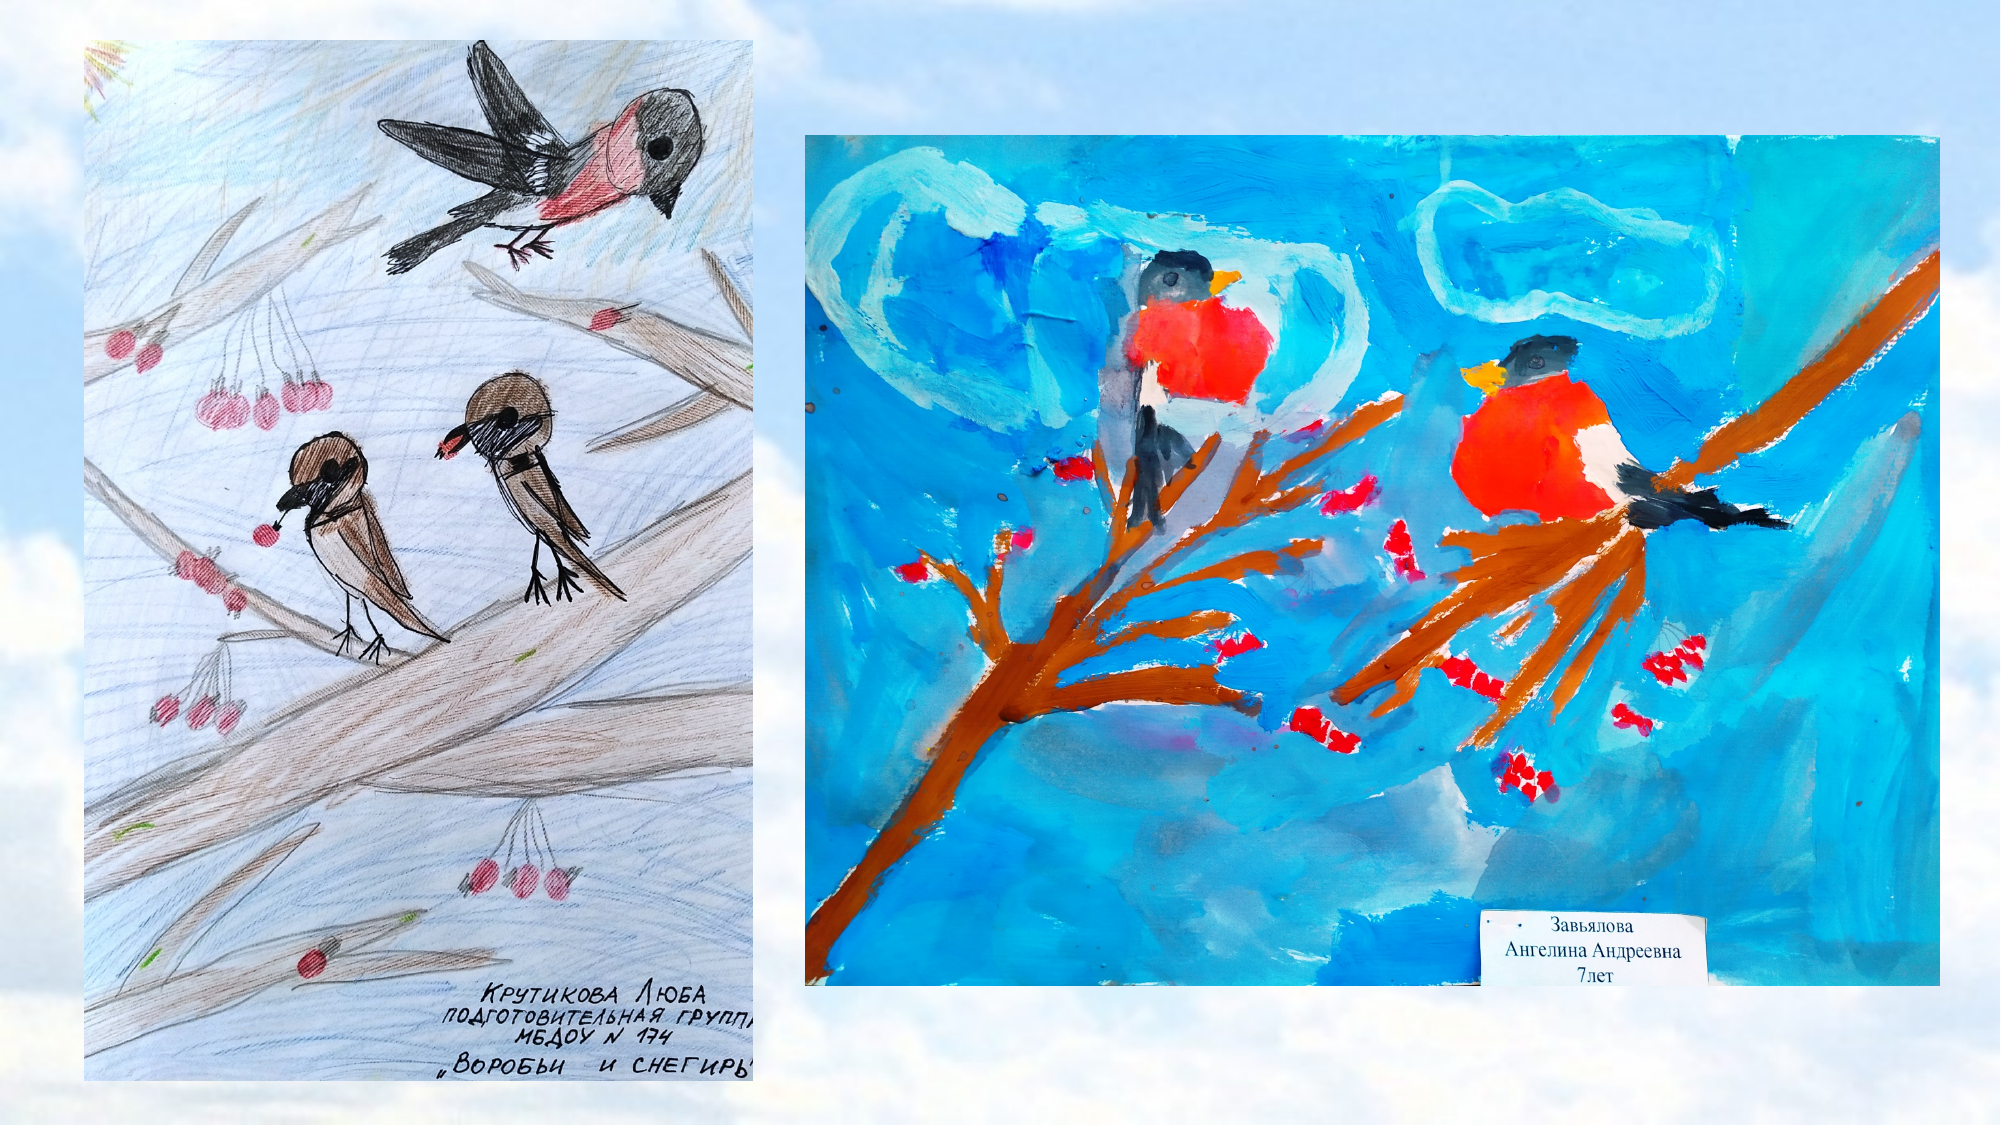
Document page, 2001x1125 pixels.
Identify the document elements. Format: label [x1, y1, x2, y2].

list [84, 40, 753, 1081]
picture [0, 0, 2001, 1125]
